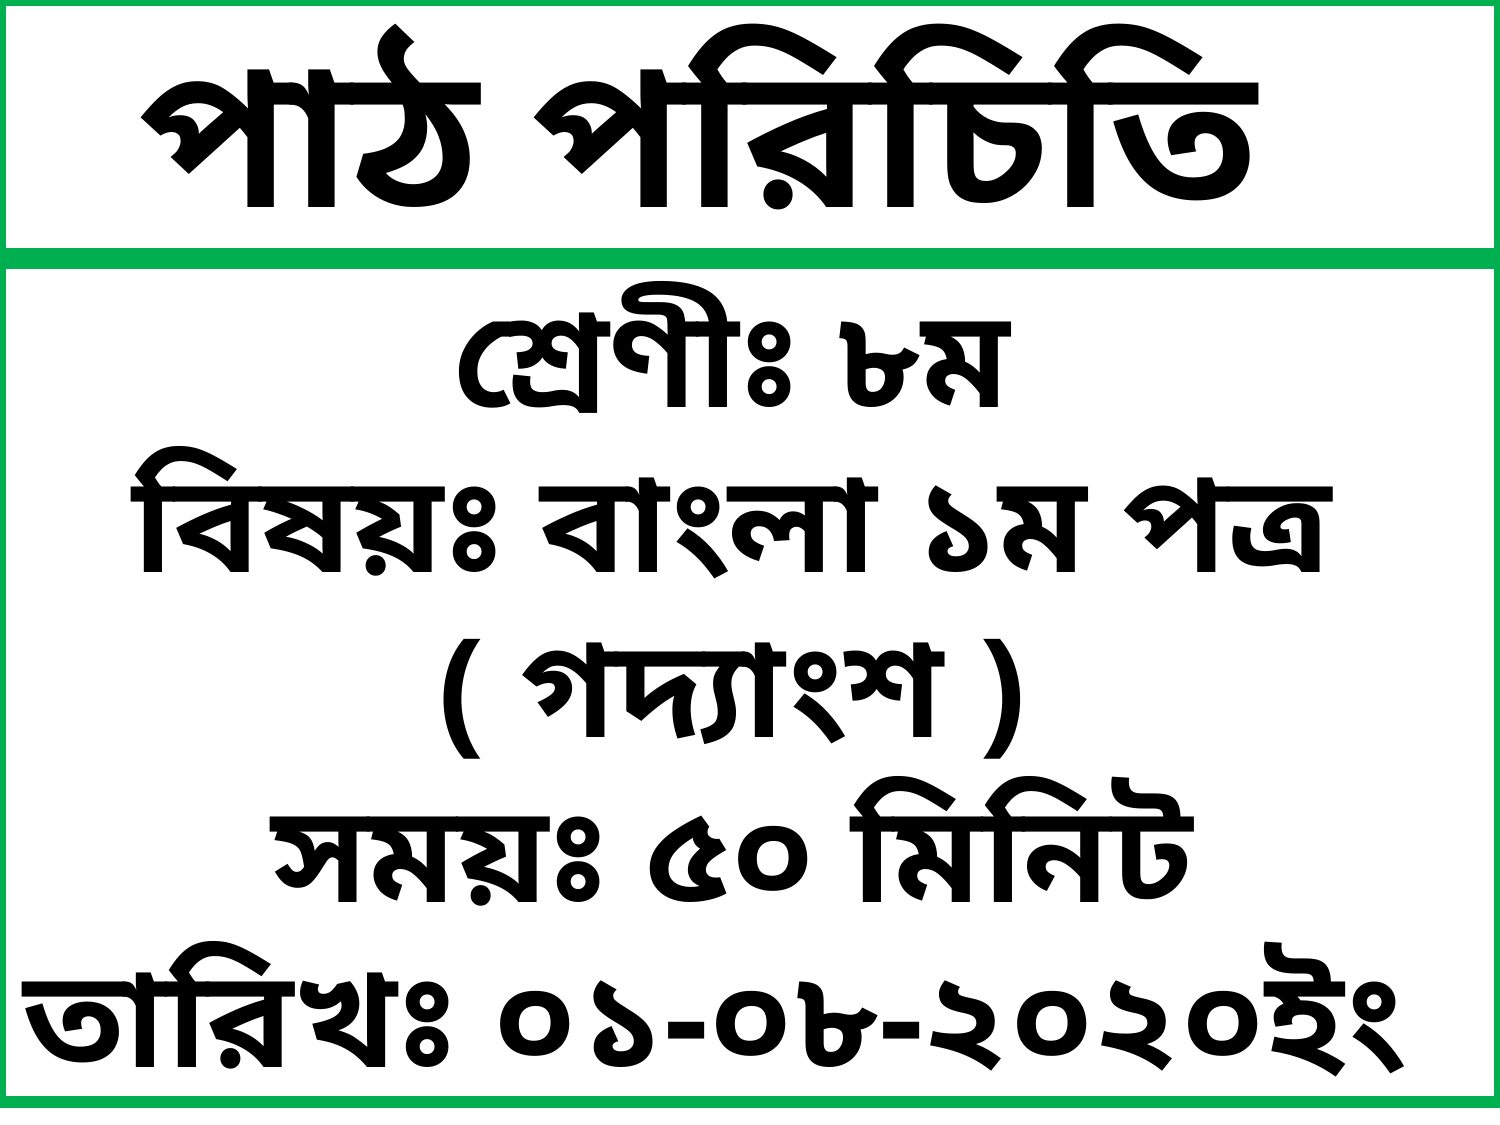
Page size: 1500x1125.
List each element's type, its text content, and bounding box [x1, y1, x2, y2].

text_box শ্রেণীঃ ৮ম বিষয়ঃ বাংলা ১ম পত্র ( গদ্যাংশ ) সময়ঃ ৫০ মিনিট তারিখঃ ০১-০৮-২০২০ইং [0, 262, 1500, 1102]
text_box পাঠ পরিচিতি [0, 0, 1500, 255]
